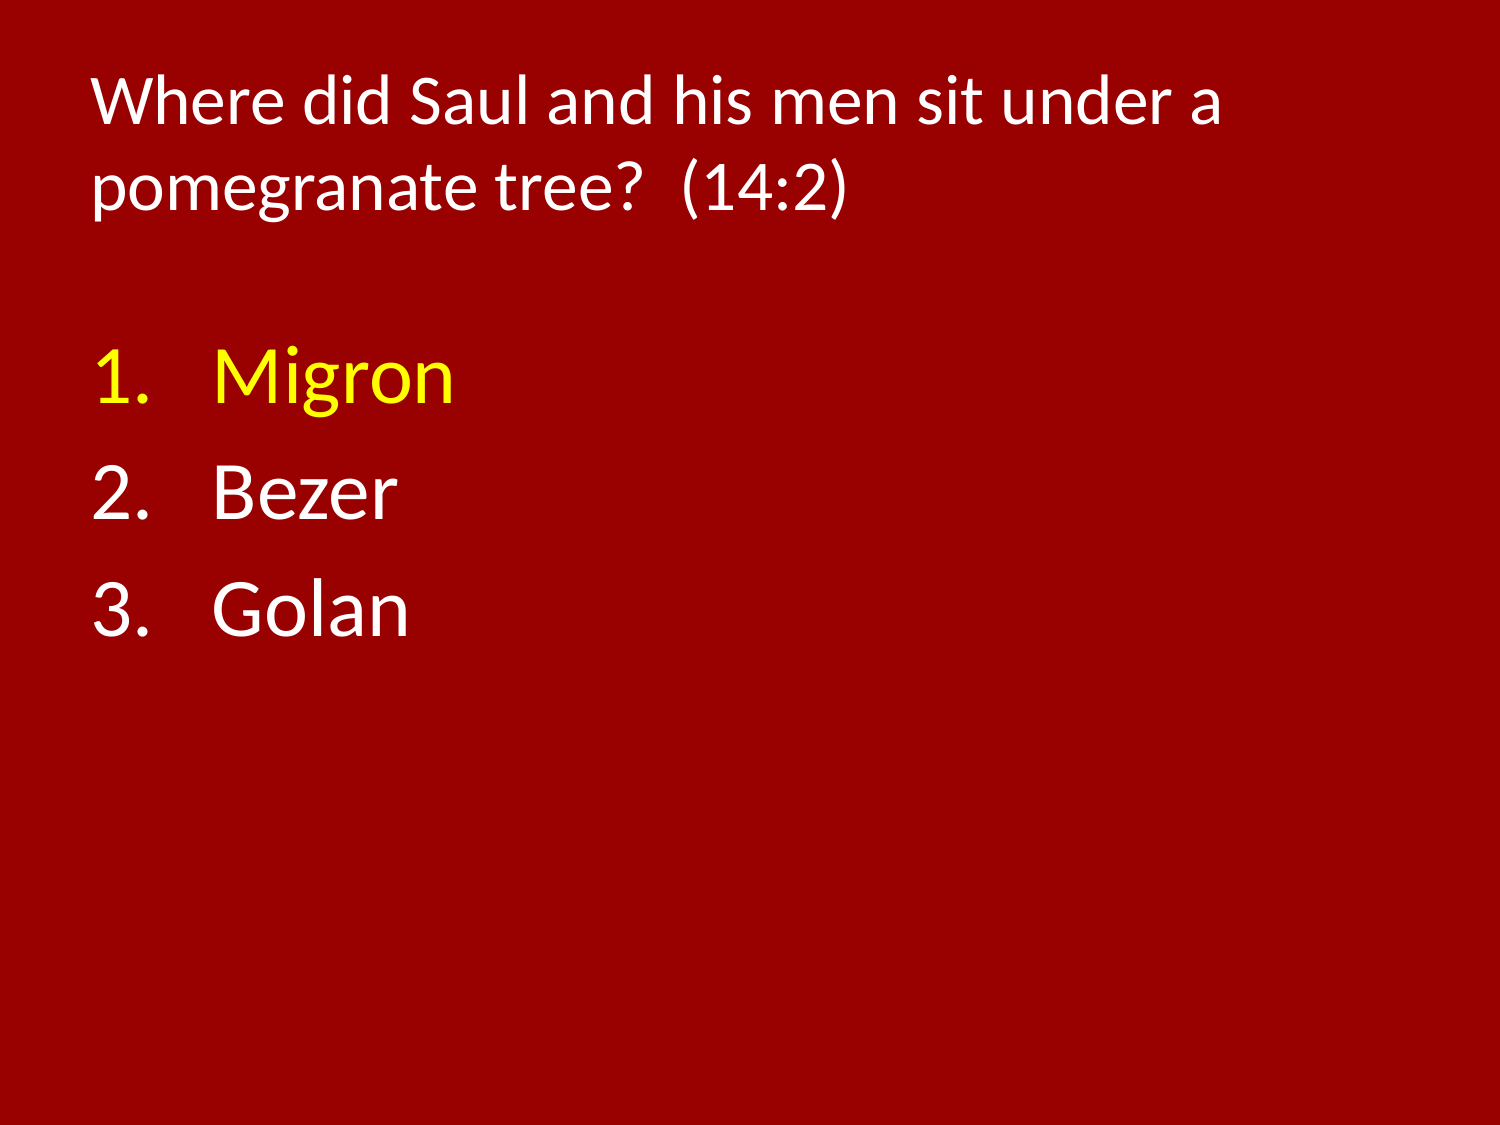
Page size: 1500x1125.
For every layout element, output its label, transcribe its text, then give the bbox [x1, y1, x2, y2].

title Where did Saul and his men sit under a pomegranate tree? (14:2) [75, 45, 1425, 233]
list Migron Bezer Golan [75, 312, 1425, 1005]
